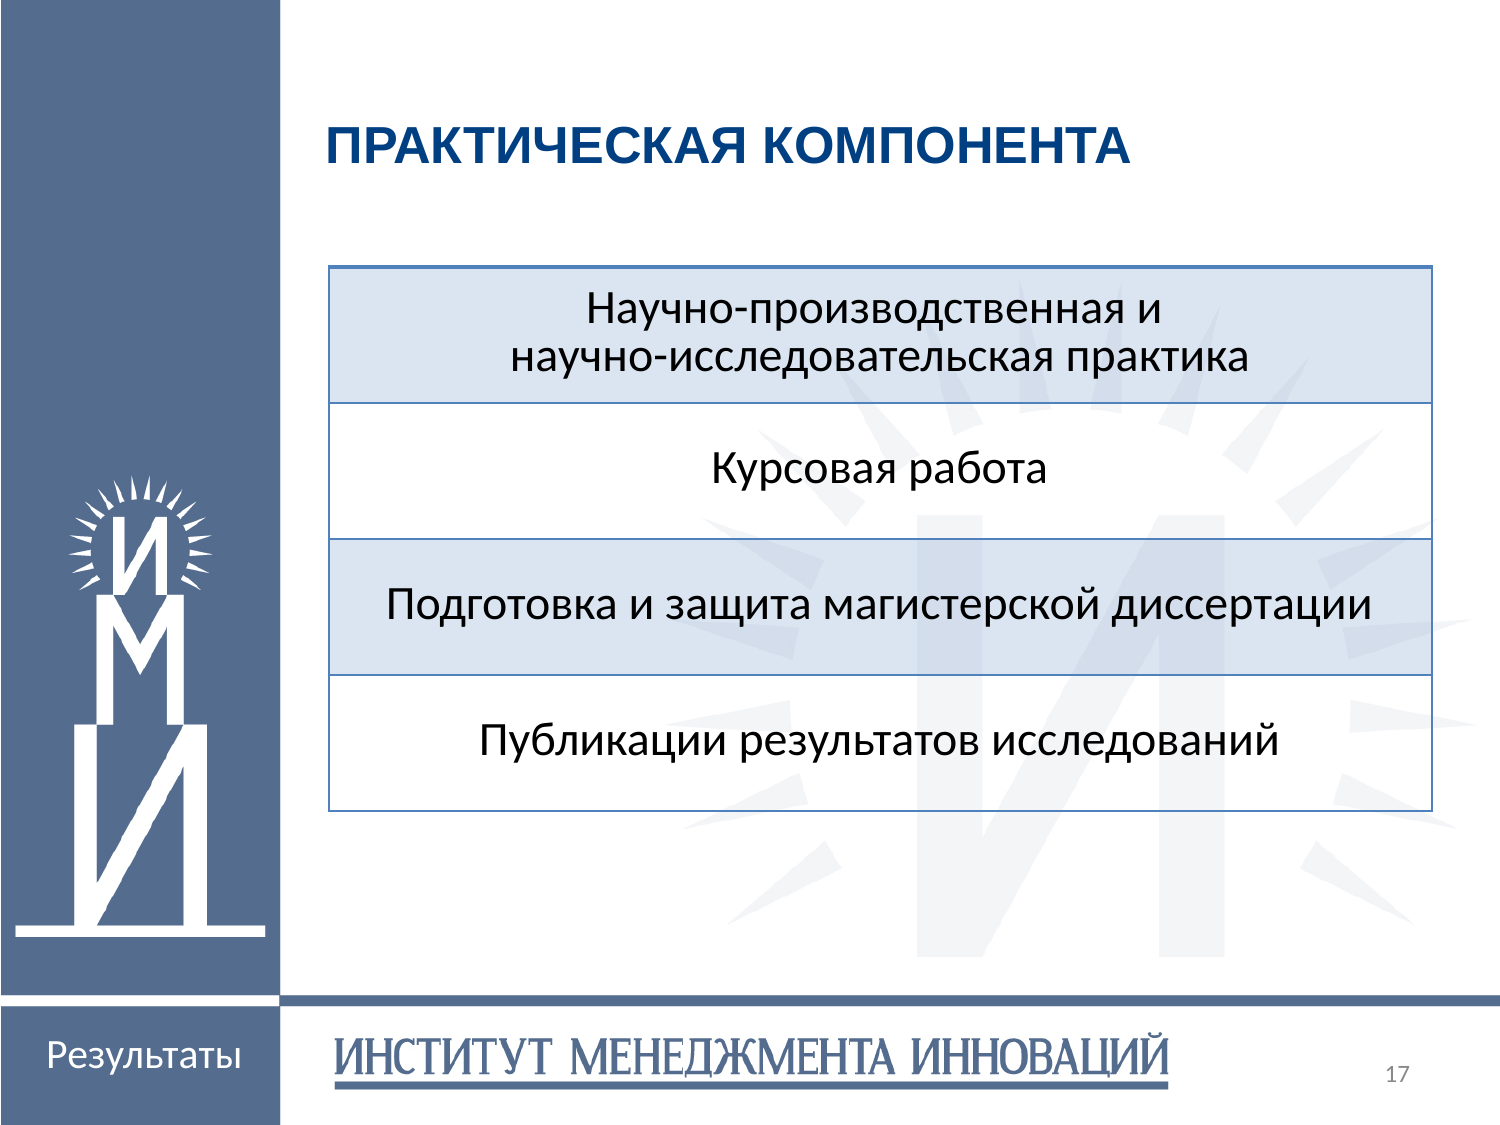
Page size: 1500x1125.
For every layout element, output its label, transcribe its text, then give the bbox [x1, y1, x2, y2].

picture [0, 0, 1500, 1125]
slide_number 17 [1074, 1042, 1425, 1103]
table_cell Публикации результатов исследований [330, 676, 1431, 810]
text_box Результаты [8, 1004, 281, 1099]
text_box ПРАКТИЧЕСКАЯ КОМПОНЕНТА [311, 48, 1429, 236]
table_cell Подготовка и защита магистерской диссертации [330, 540, 1431, 674]
table_cell Курсовая работа [330, 404, 1431, 538]
table_header Научно-производственная и научно-исследовательская практика [330, 269, 1431, 402]
